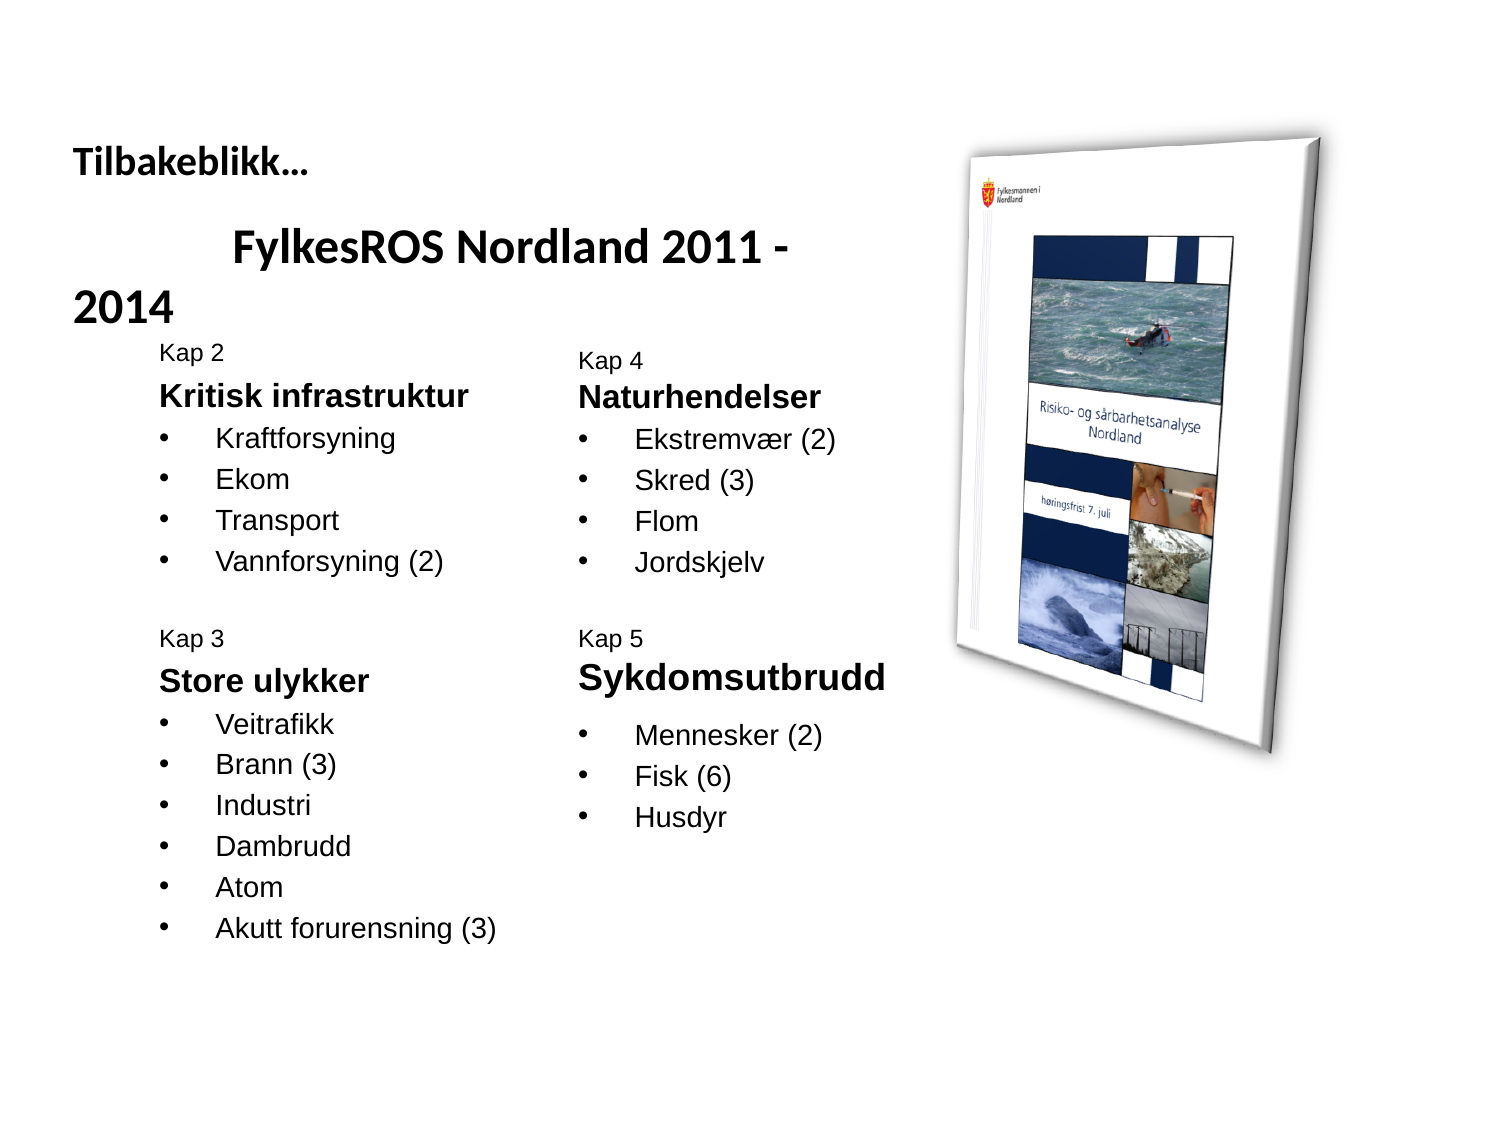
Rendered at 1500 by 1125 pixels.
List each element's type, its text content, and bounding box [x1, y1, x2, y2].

picture [938, 100, 1354, 790]
text_box Tilbakeblikk… FylkesROS Nordland 2011 -2014 [58, 126, 848, 342]
text_box Kap 4 Naturhendelser Ekstremvær (2) Skred (3) Flom Jordskjelv Kap 5 Sykdomsutbrudd Mennesker (2) Fisk (6) Husdyr [563, 337, 1103, 841]
text_box Kap 2 Kritisk infrastruktur Kraftforsyning Ekom Transport Vannforsyning (2) Kap 3 Store ulykker Veitrafikk Brann (3) Industri Dambrudd Atom Akutt forurensning (3) [144, 324, 731, 1056]
